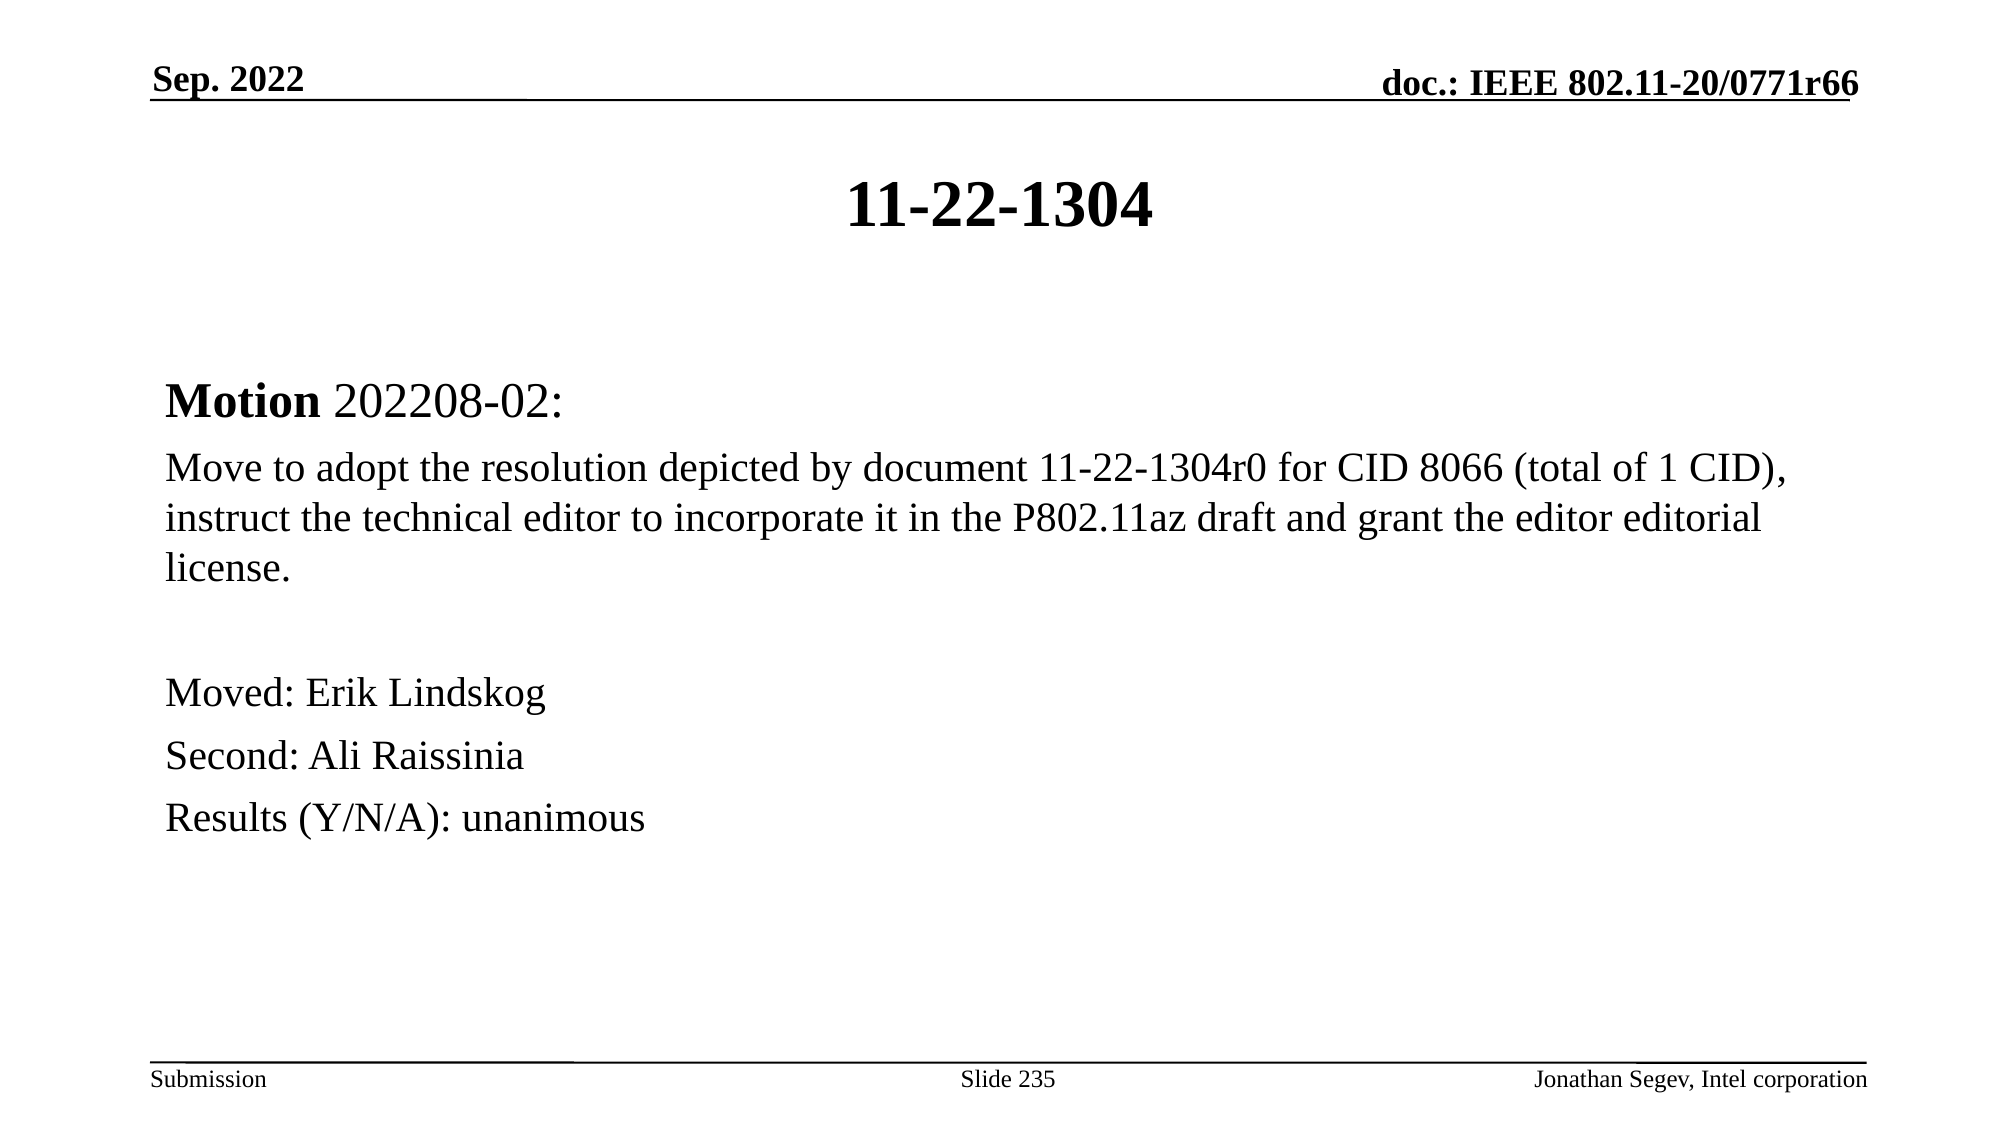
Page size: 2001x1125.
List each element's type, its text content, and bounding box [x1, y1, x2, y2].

footer Jonathan Segev, Intel corporation [1171, 1061, 1869, 1093]
list Motion 202208-02: Move to adopt the resolution depicted by document 11-22-1304r0 for CID 8066 (total of 1 CID), instruct the technical editor to incorporate it in the P802.11az draft and grant the editor editorial license. Moved: Erik Lindskog Second: Ali Raissinia Results (Y/N/A): unanimous [149, 286, 1850, 1000]
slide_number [152, 54, 563, 100]
title 11-22-1304 [149, 112, 1850, 286]
slide_number Slide 235 [950, 1061, 1067, 1123]
